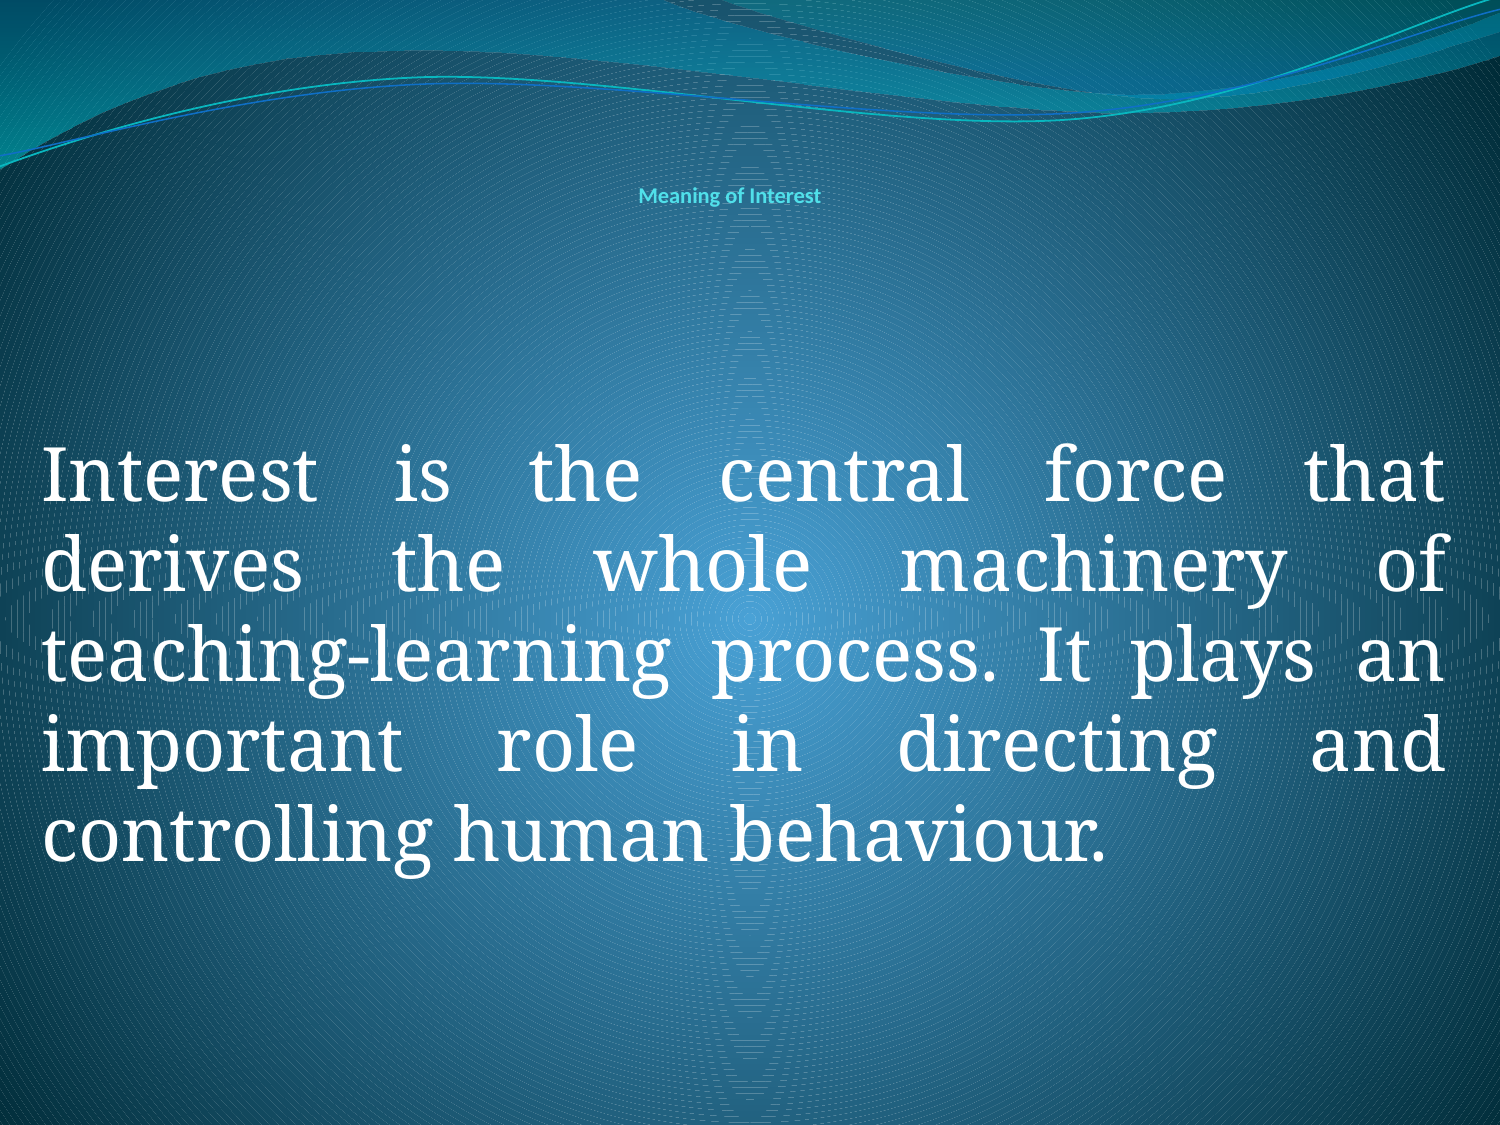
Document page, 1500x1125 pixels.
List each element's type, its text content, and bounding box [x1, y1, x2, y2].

title Meaning of Interest [87, 54, 1376, 209]
subtitle Interest is the central force that derives the whole machinery of teaching-learning process. It plays an important role in directing and controlling human behaviour. [41, 314, 1459, 1106]
